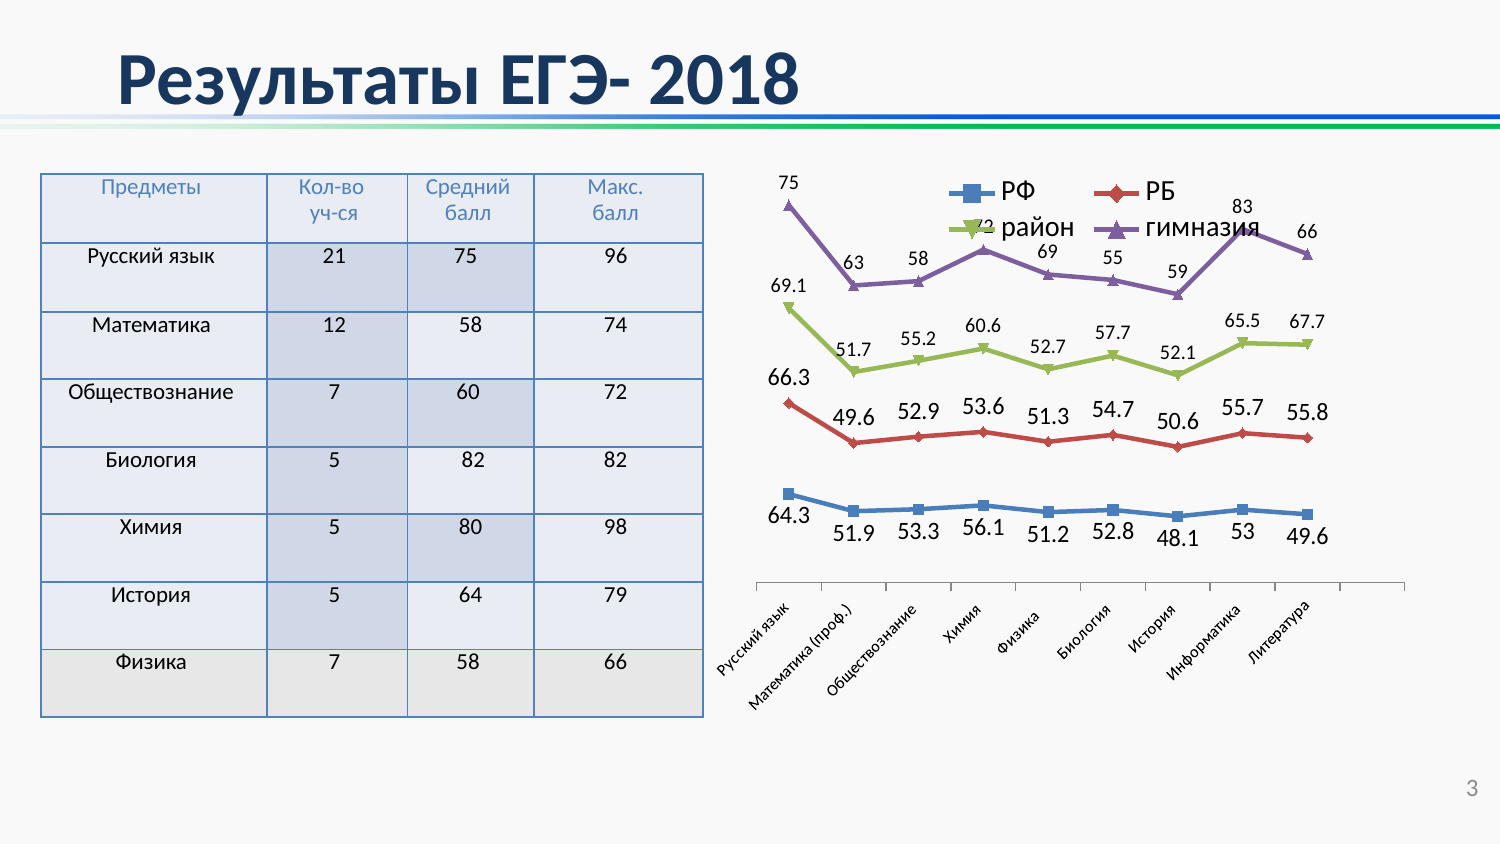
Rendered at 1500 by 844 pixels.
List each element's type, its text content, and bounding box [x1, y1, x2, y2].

table_cell 79 [535, 583, 702, 649]
table_cell 58 [408, 650, 533, 716]
table_cell 66 [535, 650, 702, 716]
table_cell Биология [42, 448, 266, 513]
table_cell 80 [408, 515, 533, 581]
table_header Предметы [42, 175, 266, 242]
table_cell 7 [268, 380, 407, 446]
table_cell 98 [535, 515, 702, 581]
table_cell 60 [408, 380, 533, 446]
table_cell 5 [268, 448, 407, 513]
table_cell 72 [535, 380, 702, 446]
table_cell 58 [408, 313, 533, 378]
table_cell Математика [42, 313, 266, 378]
table_cell 82 [408, 448, 533, 513]
table_cell Химия [42, 515, 266, 581]
picture [0, 0, 1500, 844]
table_cell 21 [268, 244, 407, 311]
table_header Средний балл [408, 175, 533, 242]
table_header Макс. балл [535, 175, 702, 242]
table_cell Русский язык [42, 244, 266, 311]
table_cell Обществознание [42, 380, 266, 446]
chart [714, 161, 1471, 741]
table_cell 75 [408, 244, 533, 311]
title Результаты ЕГЭ- 2018 [102, 11, 966, 138]
table_cell 74 [535, 313, 702, 378]
slide_number 3 [1249, 760, 1494, 813]
table_cell 64 [408, 583, 533, 649]
table_header Кол-во уч-ся [268, 175, 407, 242]
table_cell Физика [42, 650, 266, 716]
table_cell 12 [268, 313, 407, 378]
table_cell 82 [535, 448, 702, 513]
table_cell 5 [268, 515, 407, 581]
table_cell 7 [268, 650, 407, 716]
table_cell 96 [535, 244, 702, 311]
table_cell История [42, 583, 266, 649]
table_cell 5 [268, 583, 407, 649]
